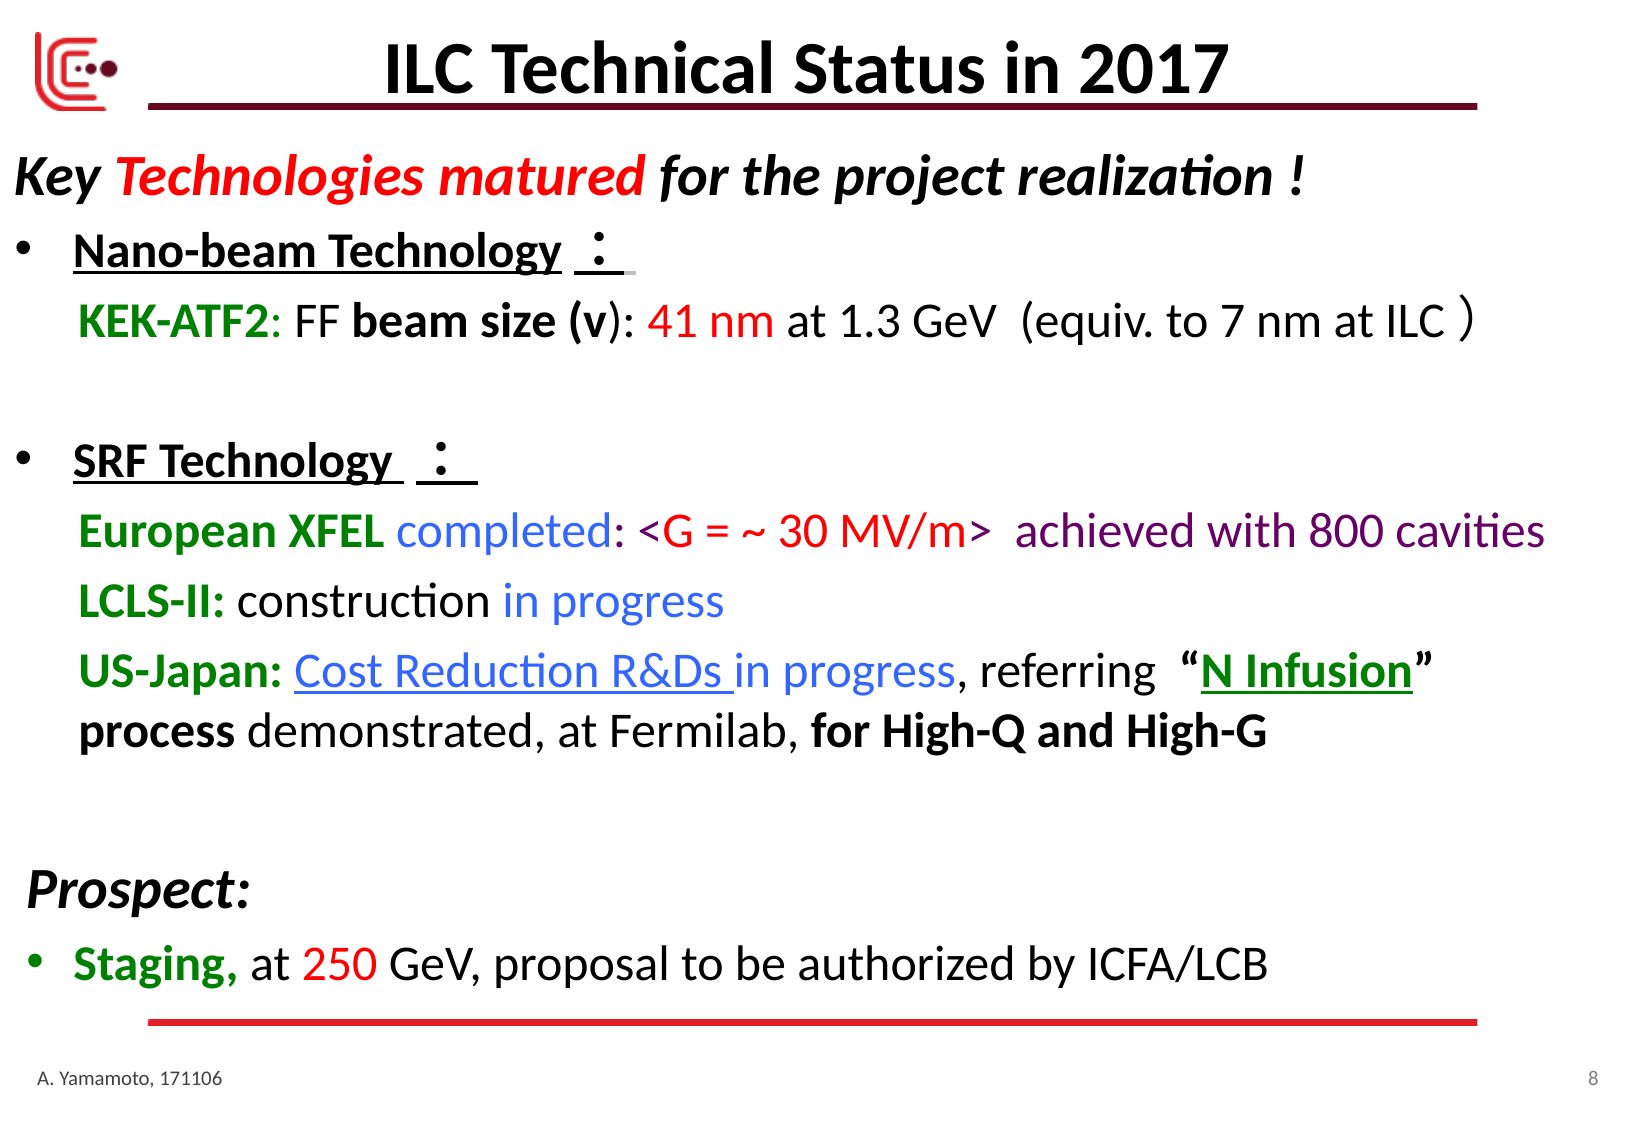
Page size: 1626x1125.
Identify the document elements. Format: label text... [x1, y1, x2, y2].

list Key Technologies matured for the project realization ! Nano-beam Technology： KEK-ATF2: FF beam size (v): 41 nm at 1.3 GeV (equiv. to 7 nm at ILC） SRF Technology ： European XFEL completed: <G = ~ 30 MV/m> achieved with 800 cavities LCLS-II: construction in progress US-Japan: Cost Reduction R&Ds in progress, referring “N Infusion” process demonstrated, at Fermilab, for High-Q and High-G Prospect: Staging, at 250 GeV, proposal to be authorized by ICFA/LCB [14, 137, 1592, 984]
title ILC Technical Status in 2017 [147, 19, 1438, 100]
slide_number 8 [1219, 1047, 1599, 1108]
slide_number A. Yamamoto, 171106 [37, 1047, 411, 1108]
